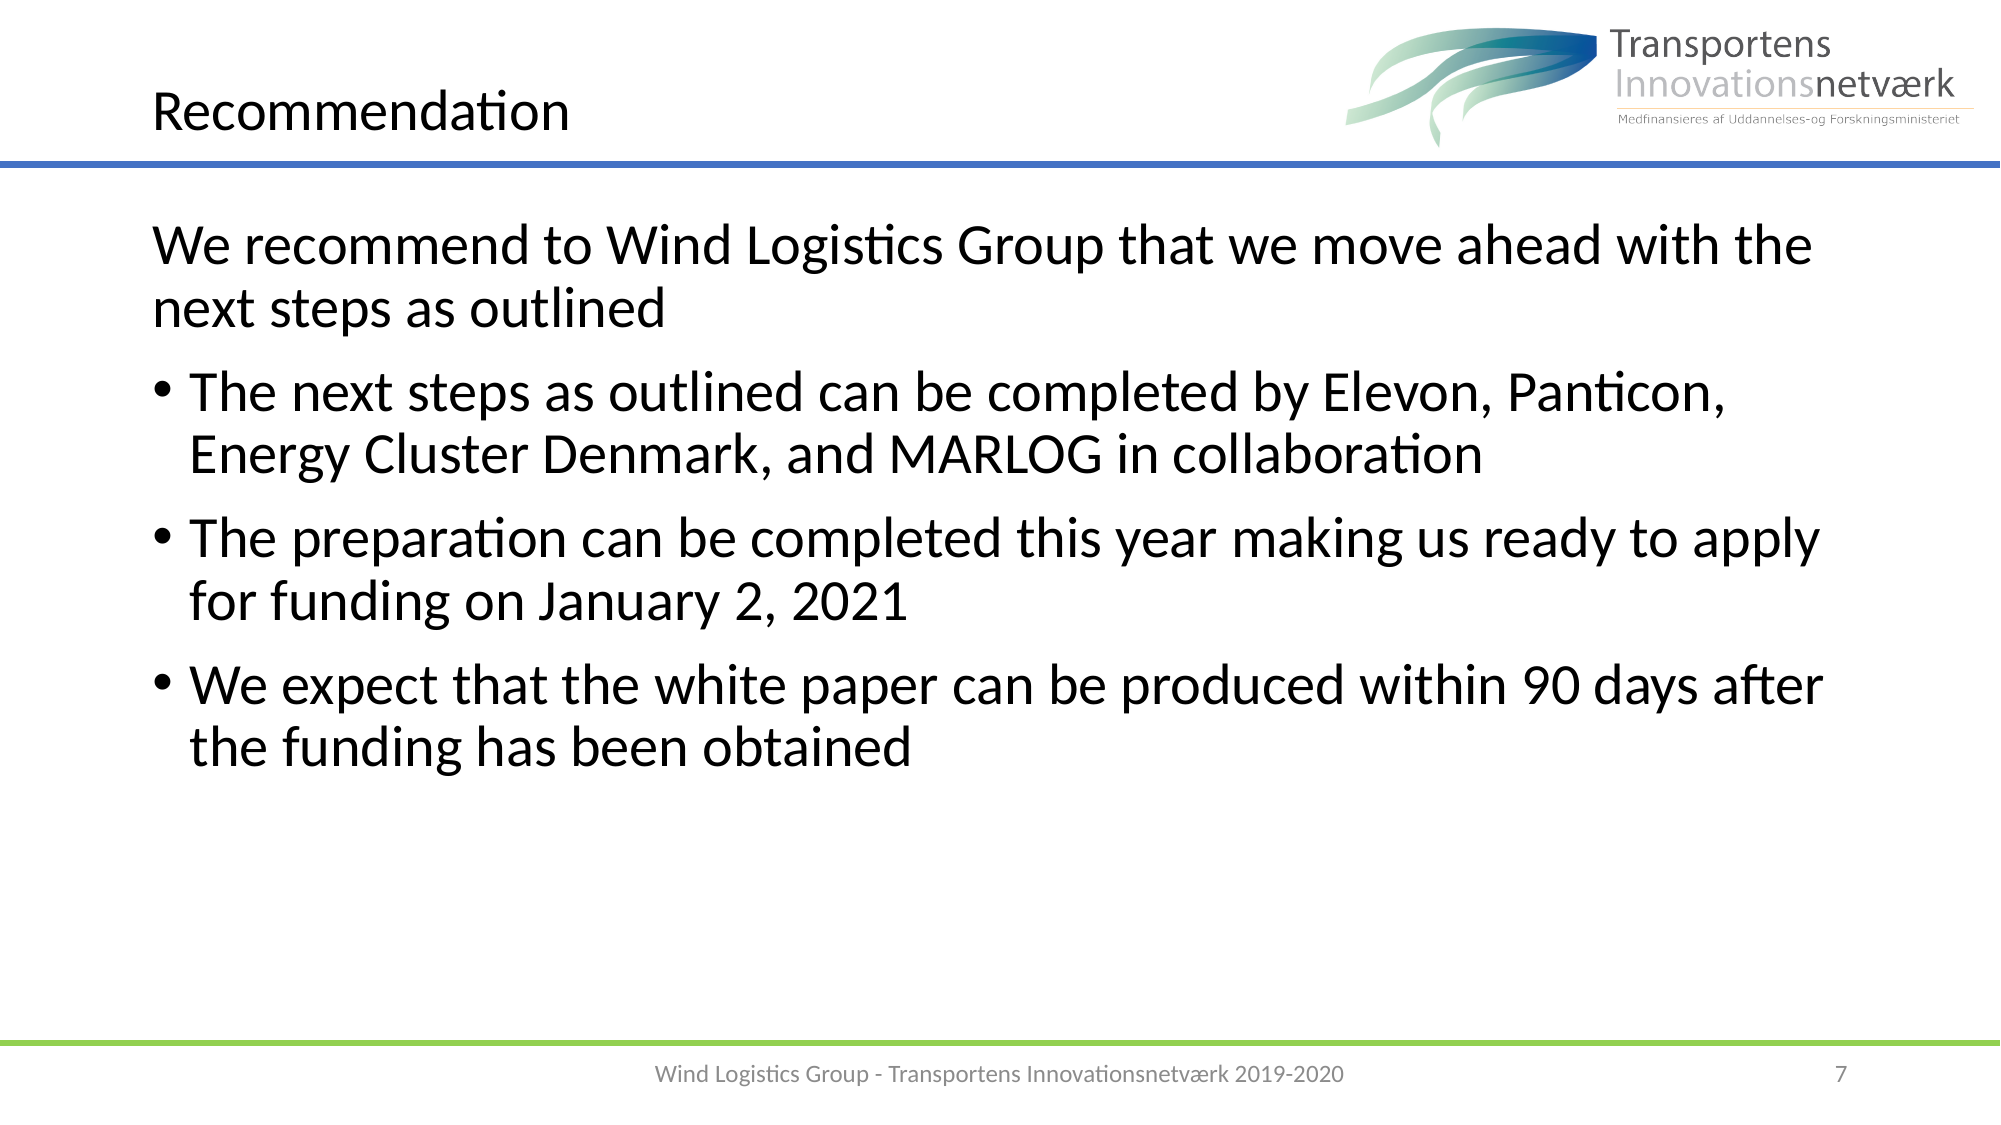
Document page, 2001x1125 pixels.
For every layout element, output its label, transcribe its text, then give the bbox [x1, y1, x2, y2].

title Recommendation [137, 3, 1326, 206]
slide_number 7 [1412, 1042, 1863, 1103]
picture [1344, 22, 1974, 152]
footer Wind Logistics Group - Transportens Innovationsnetværk 2019-2020 [605, 1042, 1396, 1103]
list We recommend to Wind Logistics Group that we move ahead with the next steps as outlined The next steps as outlined can be completed by Elevon, Panticon, Energy Cluster Denmark, and MARLOG in collaboration The preparation can be completed this year making us ready to apply for funding on January 2, 2021 We expect that the white paper can be produced within 90 days after the funding has been obtained [137, 206, 1863, 1014]
